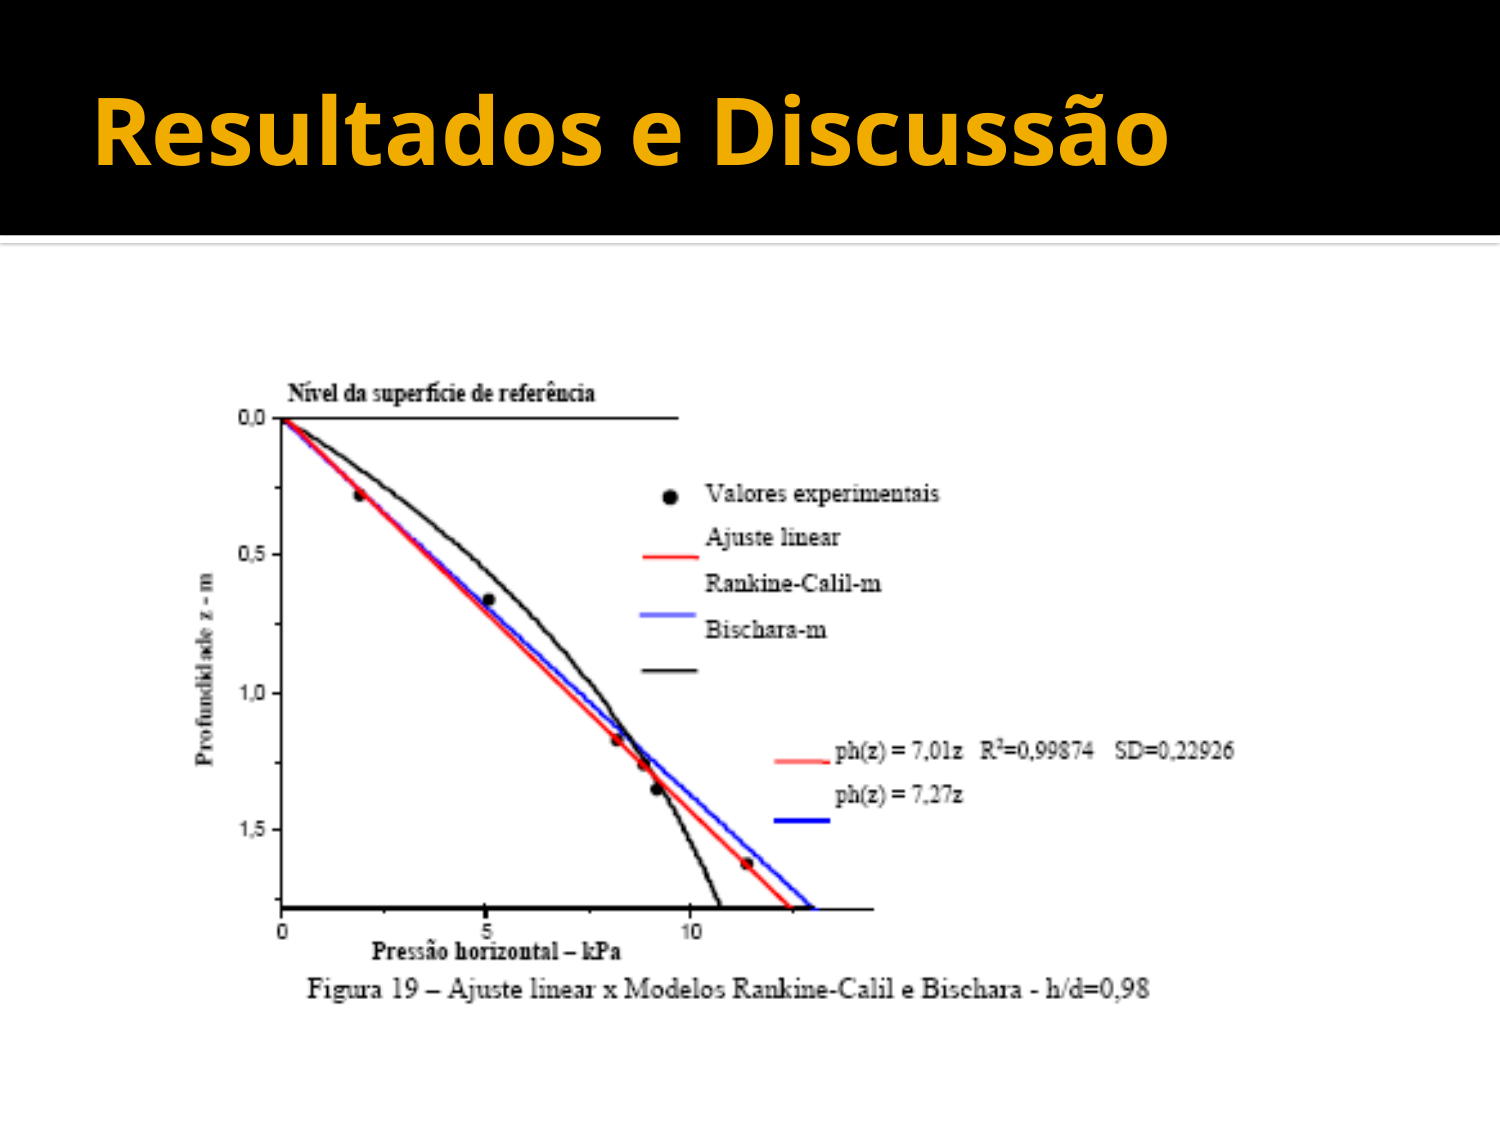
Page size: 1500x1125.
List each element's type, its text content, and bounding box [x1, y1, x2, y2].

picture [182, 338, 1258, 1017]
title Resultados e Discussão [75, 25, 1425, 231]
